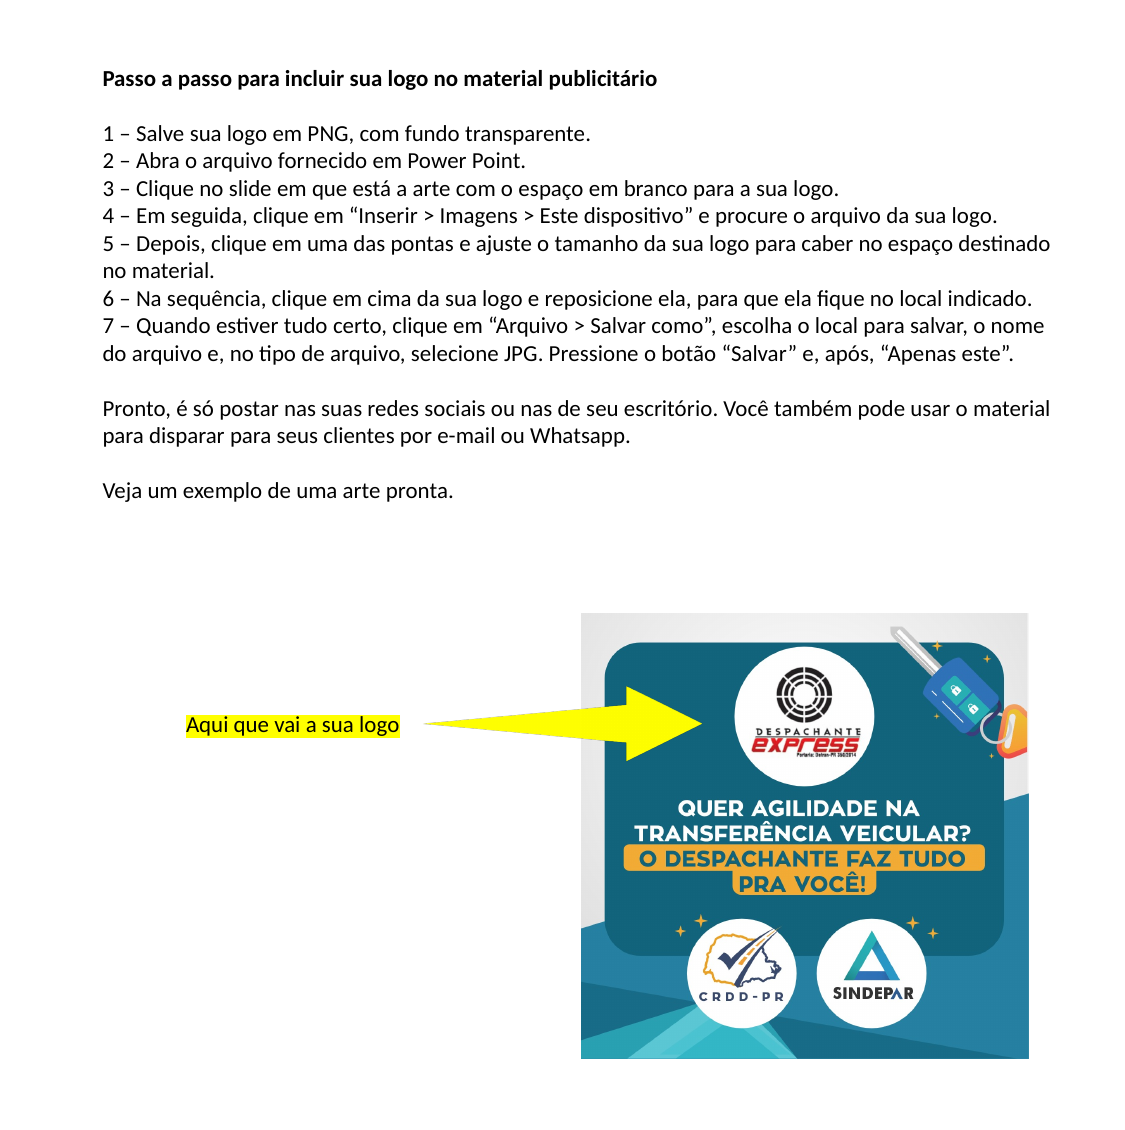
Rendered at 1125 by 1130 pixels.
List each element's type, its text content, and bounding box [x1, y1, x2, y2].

text_box Aqui que vai a sua logo [171, 701, 410, 744]
text_box Passo a passo para incluir sua logo no material publicitário 1 – Salve sua logo em PNG, com fundo transparente. 2 – Abra o arquivo fornecido em Power Point. 3 – Clique no slide em que está a arte com o espaço em branco para a sua logo. 4 – Em seguida, clique em “Inserir > Imagens > Este dispositivo” e procure o arquivo da sua logo. 5 – Depois, clique em uma das pontas e ajuste o tamanho da sua logo para caber no espaço destinado no material. 6 – Na sequência, clique em cima da sua logo e reposicione ela, para que ela fique no local indicado. 7 – Quando estiver tudo certo, clique em “Arquivo > Salvar como”, escolha o local para salvar, o nome do arquivo e, no tipo de arquivo, selecione JPG. Pressione o botão “Salvar” e, após, “Apenas este”. Pronto, é só postar nas suas redes sociais ou nas de seu escritório. Você também pode usar o material para disparar para seus clientes por e-mail ou Whatsapp. Veja um exemplo de uma arte pronta. [87, 56, 1076, 511]
picture [410, 613, 1029, 1059]
